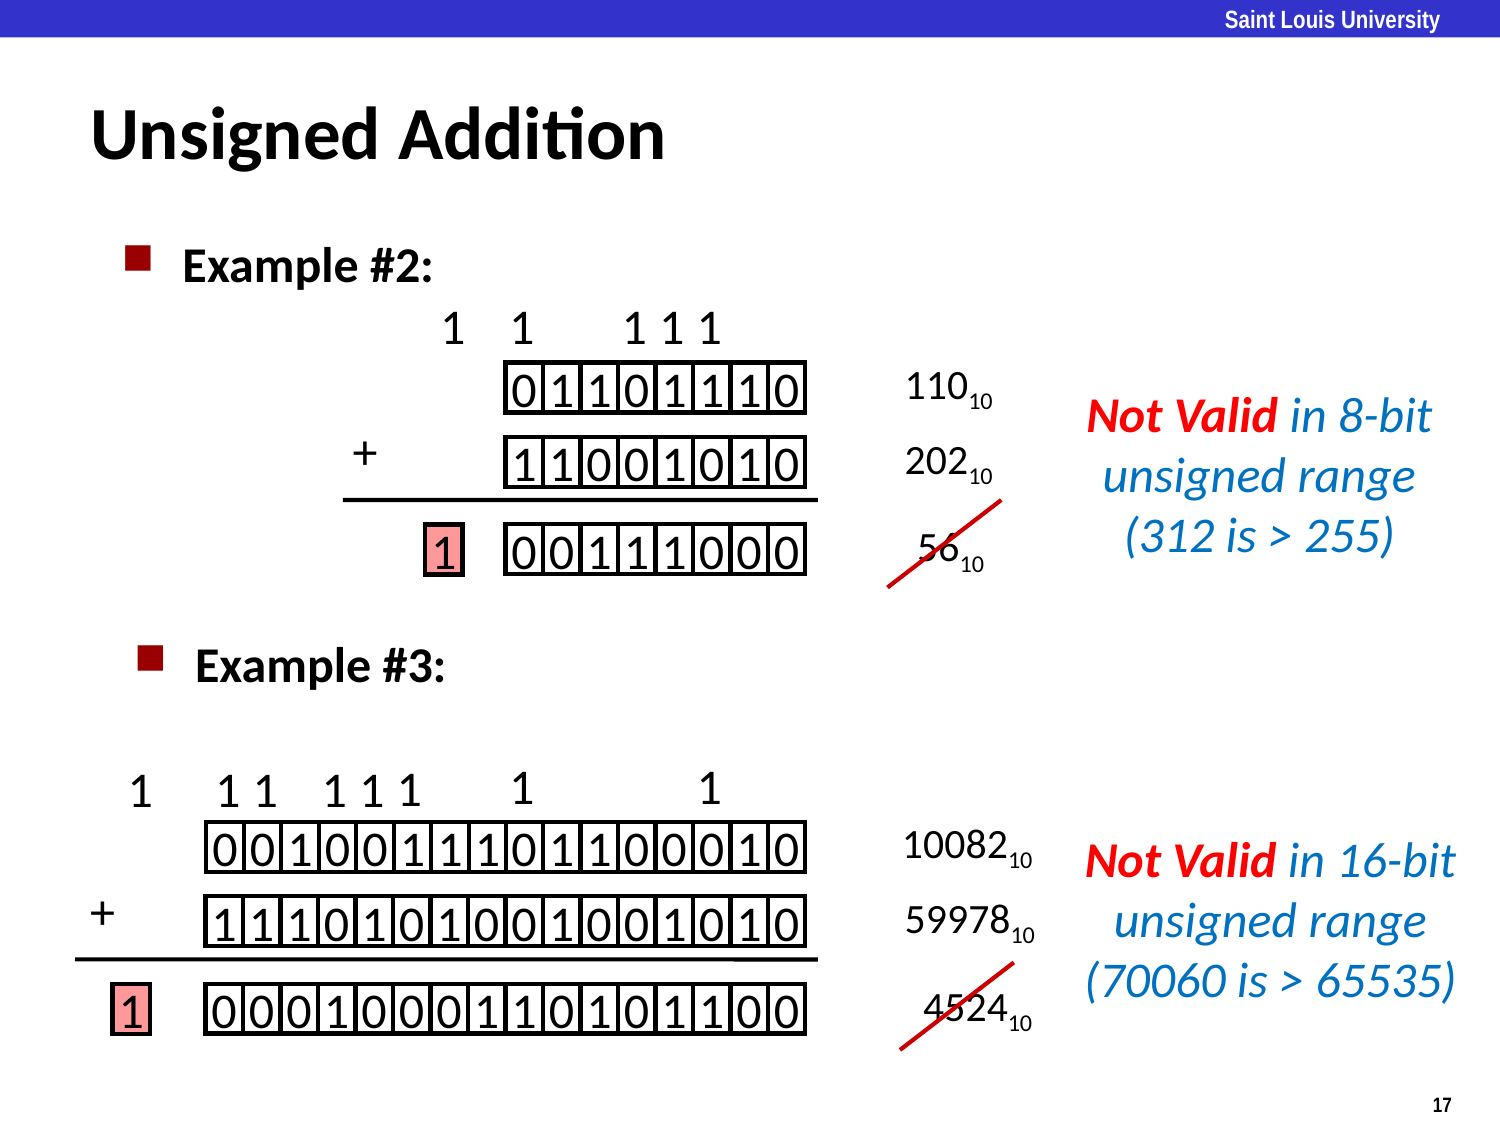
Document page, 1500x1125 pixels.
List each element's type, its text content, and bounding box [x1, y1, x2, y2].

text_box 1 [700, 287, 737, 348]
text_box 1 [425, 524, 463, 575]
text_box 1 [112, 983, 150, 1034]
text_box + [75, 871, 131, 947]
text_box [505, 809, 1051, 876]
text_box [205, 895, 506, 947]
text_box 1 [200, 749, 256, 825]
text_box + [337, 412, 393, 488]
text_box 1 [494, 287, 550, 363]
text_box Not Valid in 16-bit unsigned range (70060 is > 65535) [1069, 819, 1472, 1015]
text_box 1 [306, 749, 362, 820]
text_box 1 [362, 749, 400, 820]
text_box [505, 349, 1011, 416]
text_box Not Valid in 8-bit unsigned range (312 is > 255) [1071, 374, 1448, 570]
text_box 1 [112, 749, 168, 825]
text_box 1 [681, 746, 737, 807]
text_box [505, 424, 1011, 491]
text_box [205, 821, 507, 873]
text_box 1 [400, 749, 437, 820]
title Unsigned Addition [74, 83, 1123, 176]
list Example #2: [111, 224, 1438, 301]
text_box 1 [256, 749, 293, 820]
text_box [505, 884, 1053, 951]
text_box 1 [606, 287, 662, 348]
text_box 1 [662, 287, 700, 348]
text_box Example #3: [123, 624, 1450, 700]
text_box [899, 962, 1015, 1051]
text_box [1019, 971, 1051, 1038]
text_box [205, 983, 506, 1034]
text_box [887, 499, 1002, 588]
text_box 1 [425, 287, 481, 363]
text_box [505, 512, 882, 579]
text_box 1 [494, 746, 550, 820]
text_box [505, 971, 894, 1038]
